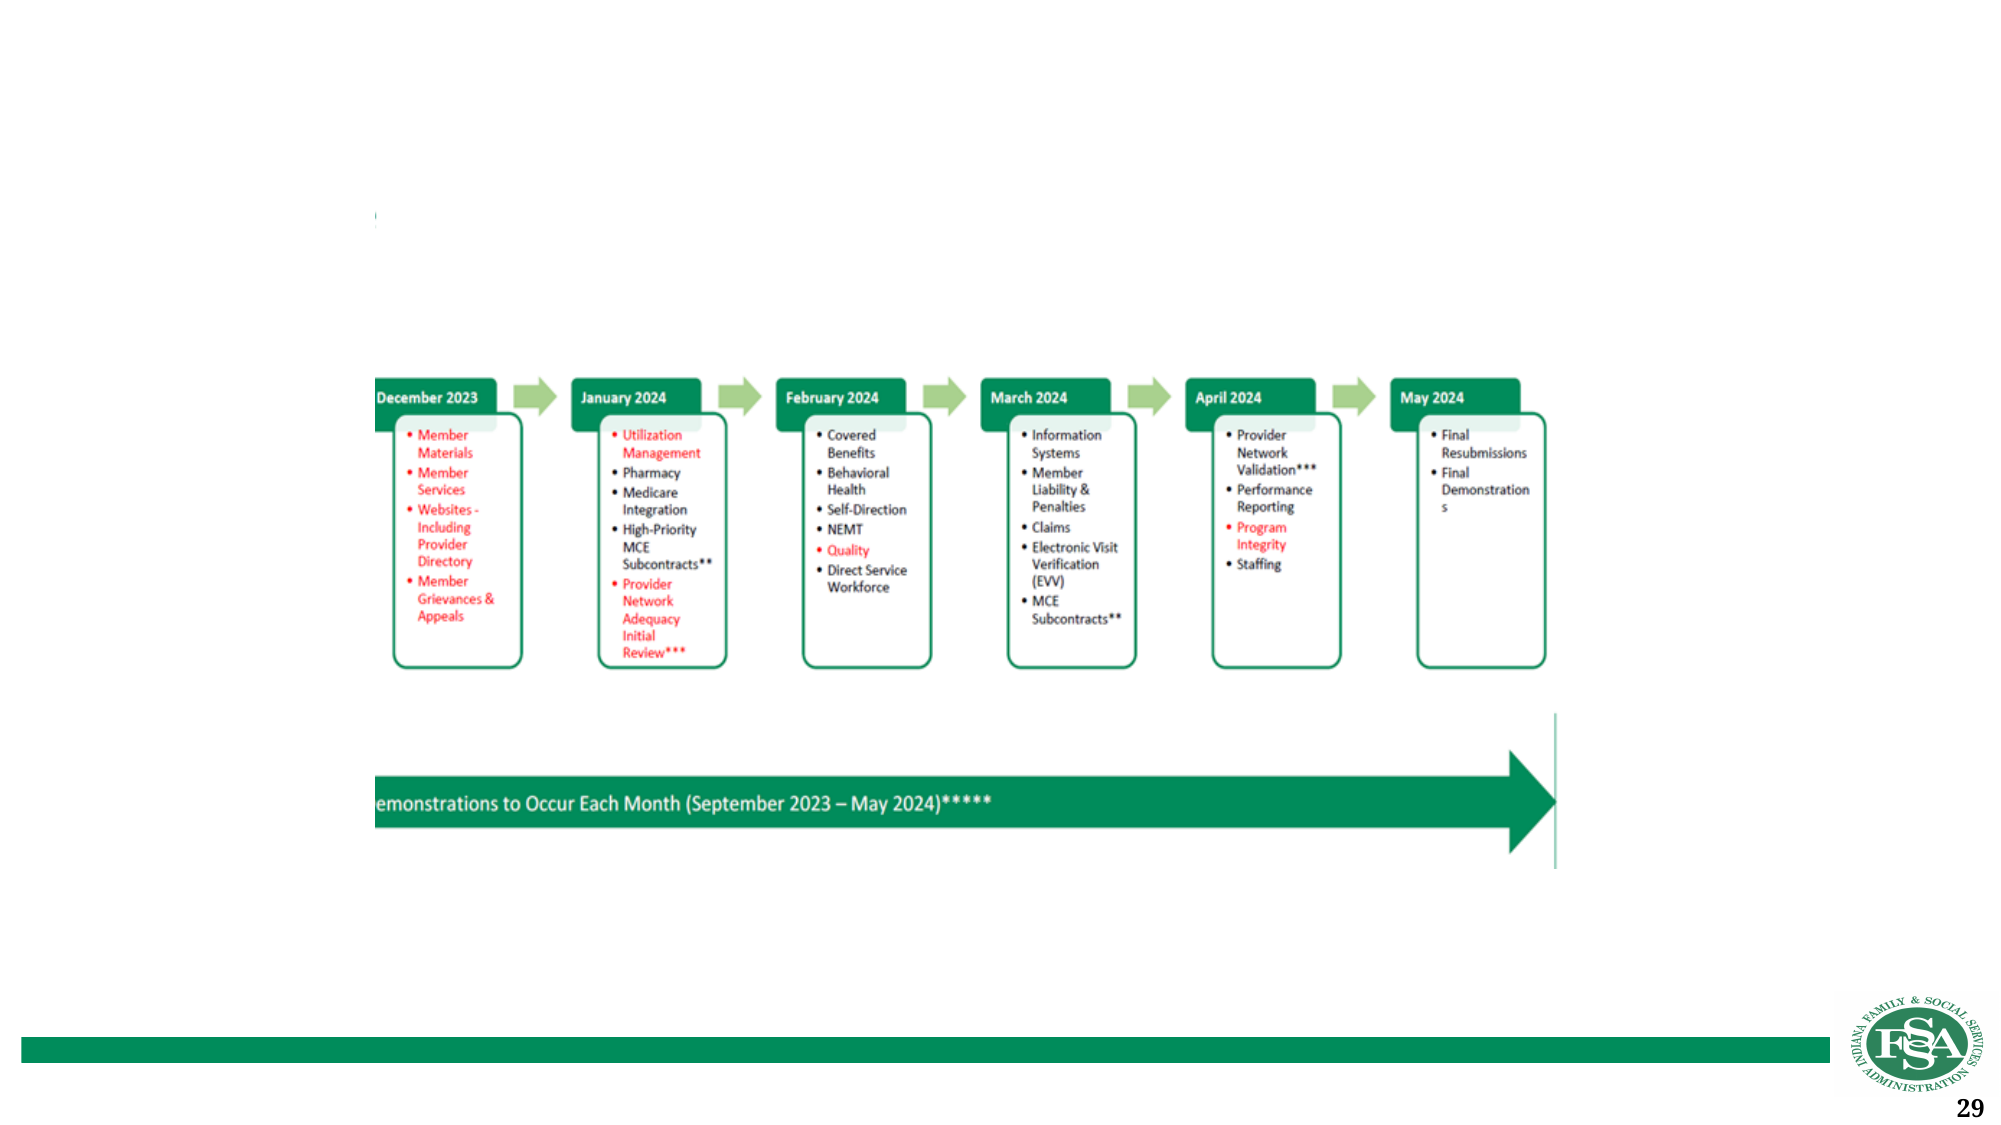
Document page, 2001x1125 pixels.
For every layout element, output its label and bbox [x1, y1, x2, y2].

picture [1834, 991, 2000, 1097]
picture [375, 134, 1625, 869]
